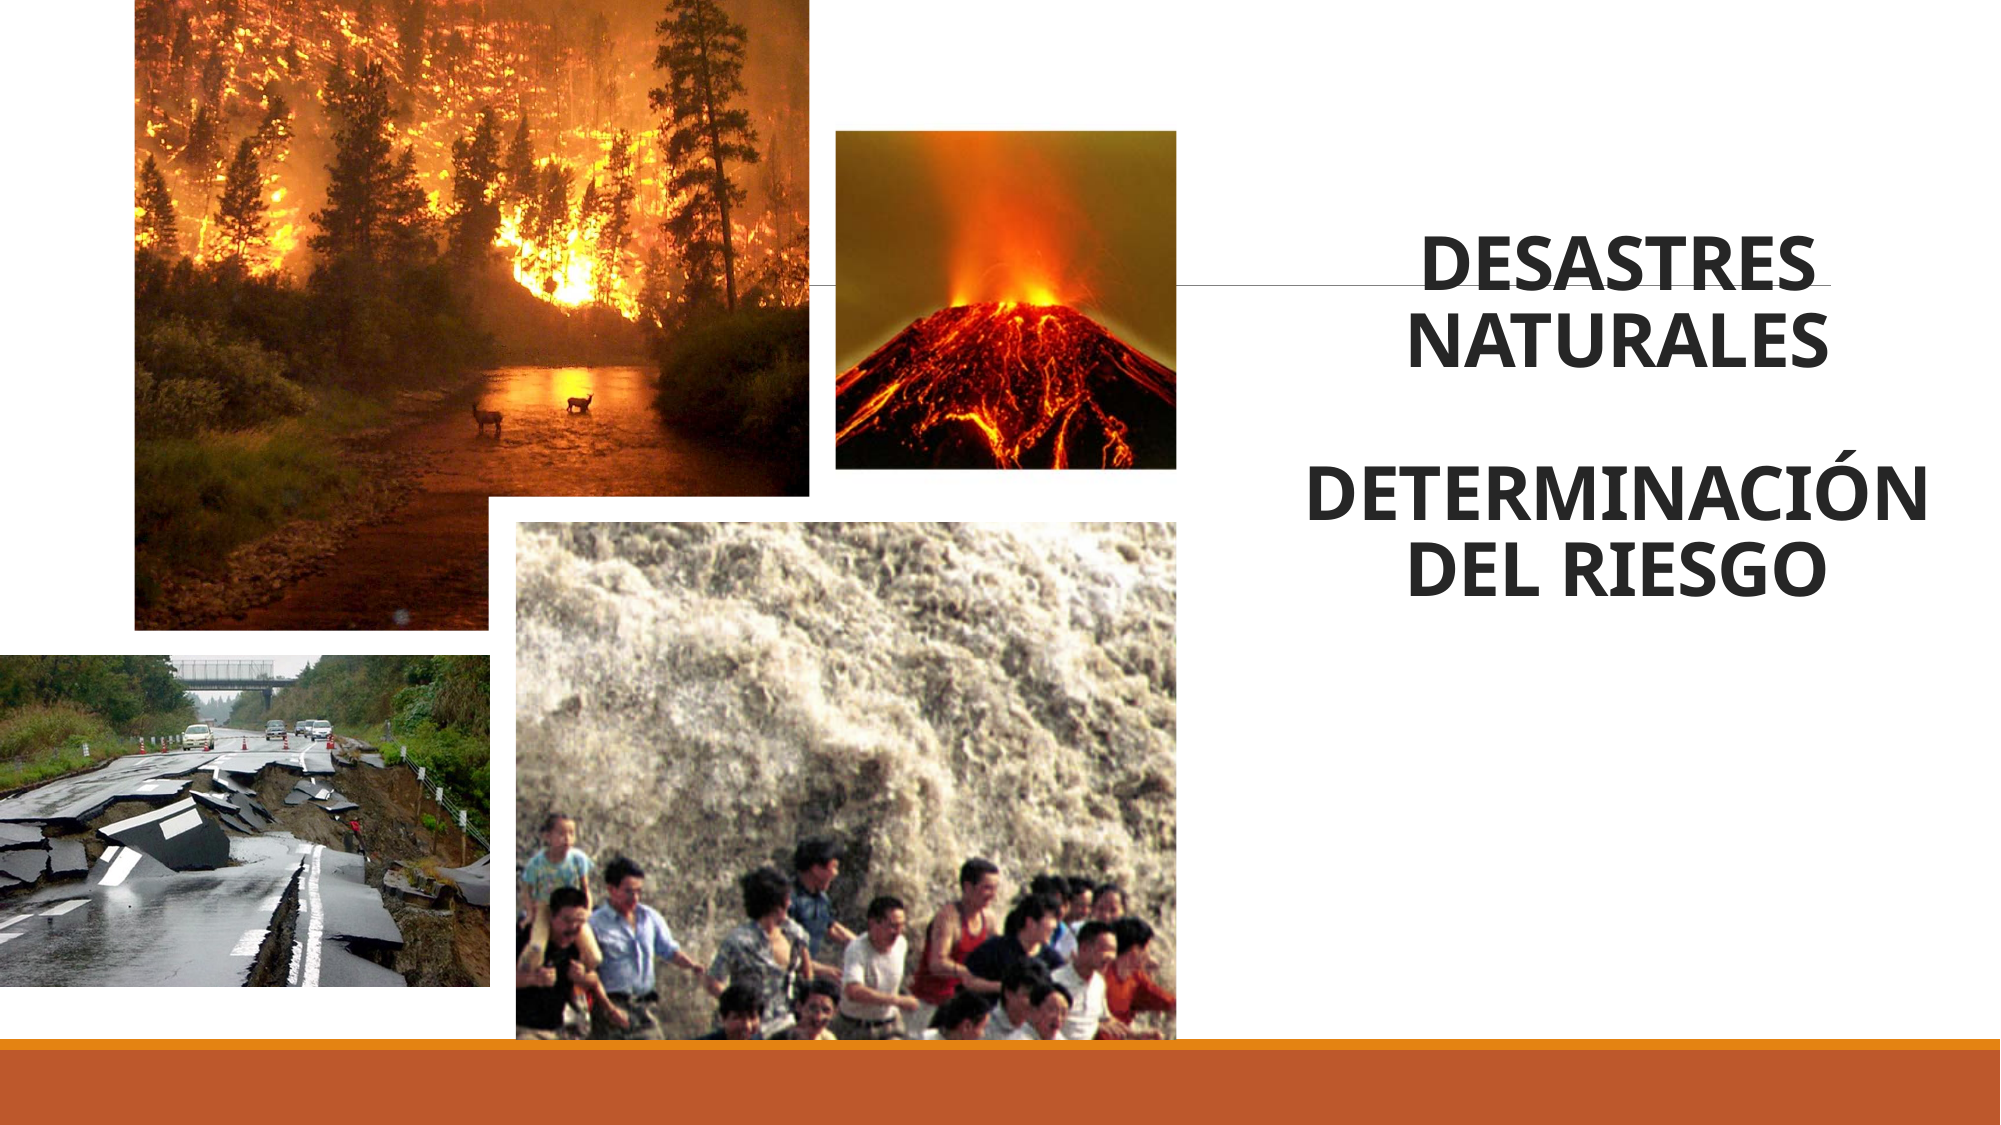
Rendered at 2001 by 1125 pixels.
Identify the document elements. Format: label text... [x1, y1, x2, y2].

title DESASTRES NATURALES DETERMINACIÓN DEL RIESGO [1255, 104, 1980, 710]
picture [0, 654, 491, 987]
picture [834, 104, 1177, 499]
picture [134, 0, 1177, 1040]
